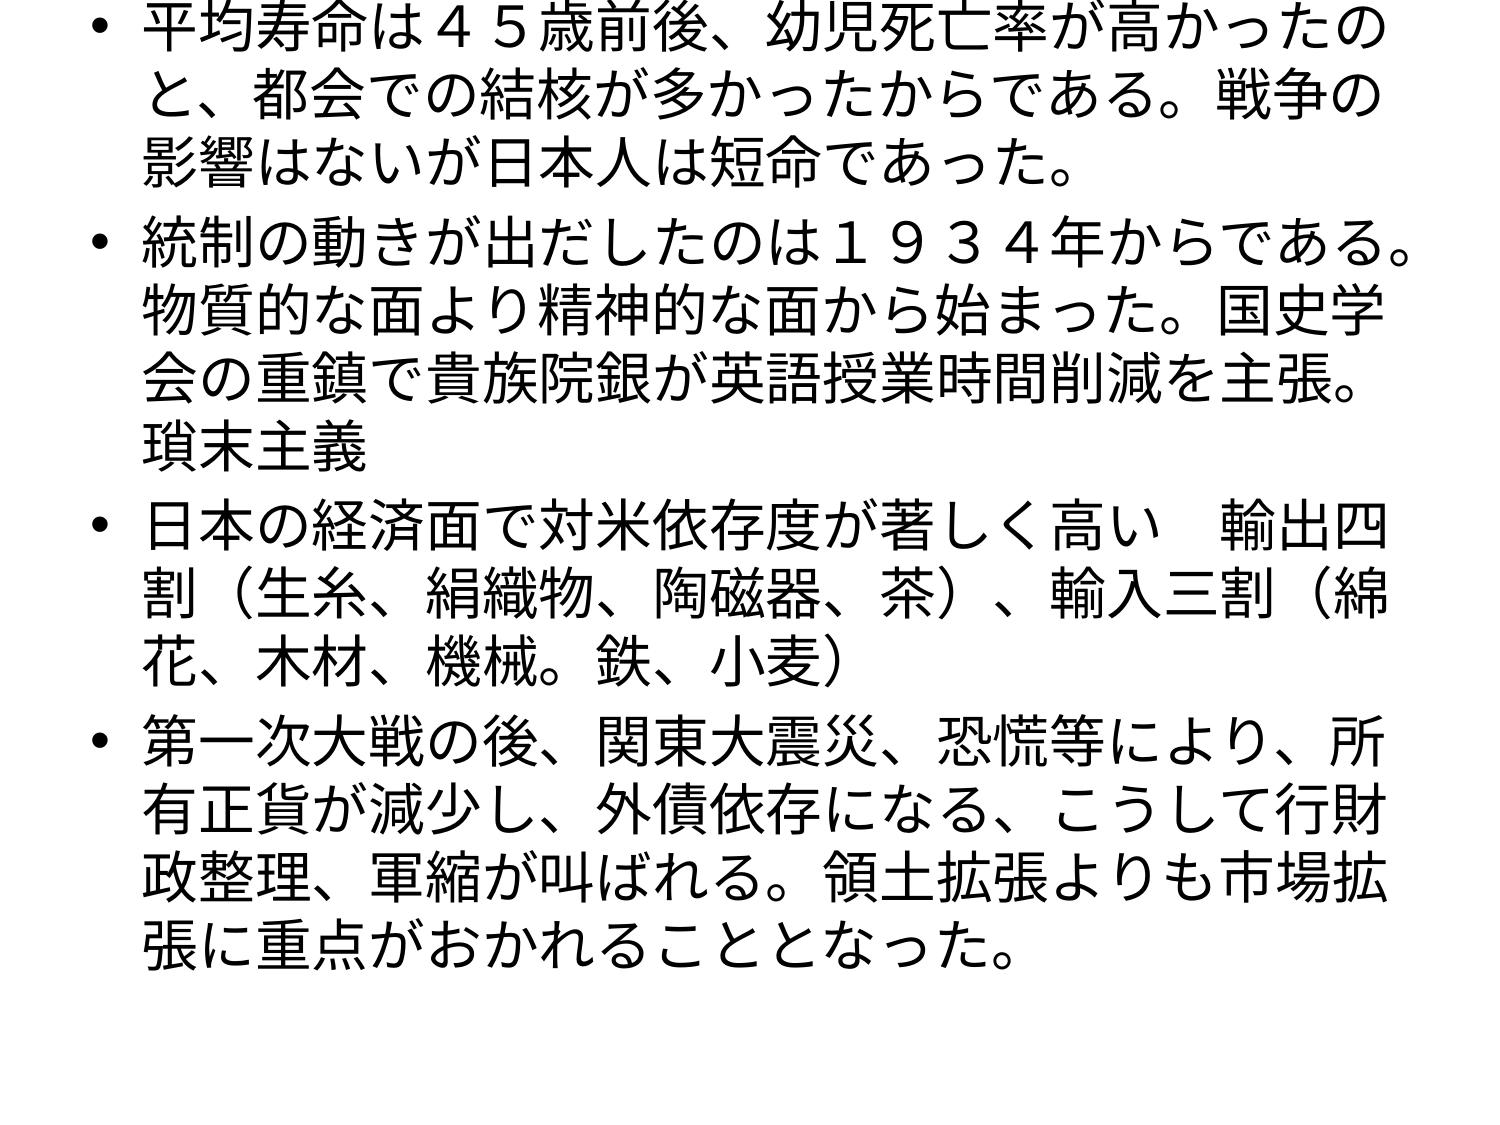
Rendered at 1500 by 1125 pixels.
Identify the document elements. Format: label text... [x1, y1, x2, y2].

list 平均寿命は４５歳前後、幼児死亡率が高かったのと、都会での結核が多かったからである。戦争の影響はないが日本人は短命であった。 統制の動きが出だしたのは１９３４年からである。物質的な面より精神的な面から始まった。国史学会の重鎮で貴族院銀が英語授業時間削減を主張。瑣末主義 日本の経済面で対米依存度が著しく高い 輸出四割（生糸、絹織物、陶磁器、茶）、輸入三割（綿花、木材、機械。鉄、小麦） 第一次大戦の後、関東大震災、恐慌等により、所有正貨が減少し、外債依存になる、こうして行財政整理、軍縮が叫ばれる。領土拡張よりも市場拡張に重点がおかれることとなった。 [75, 0, 1425, 1005]
